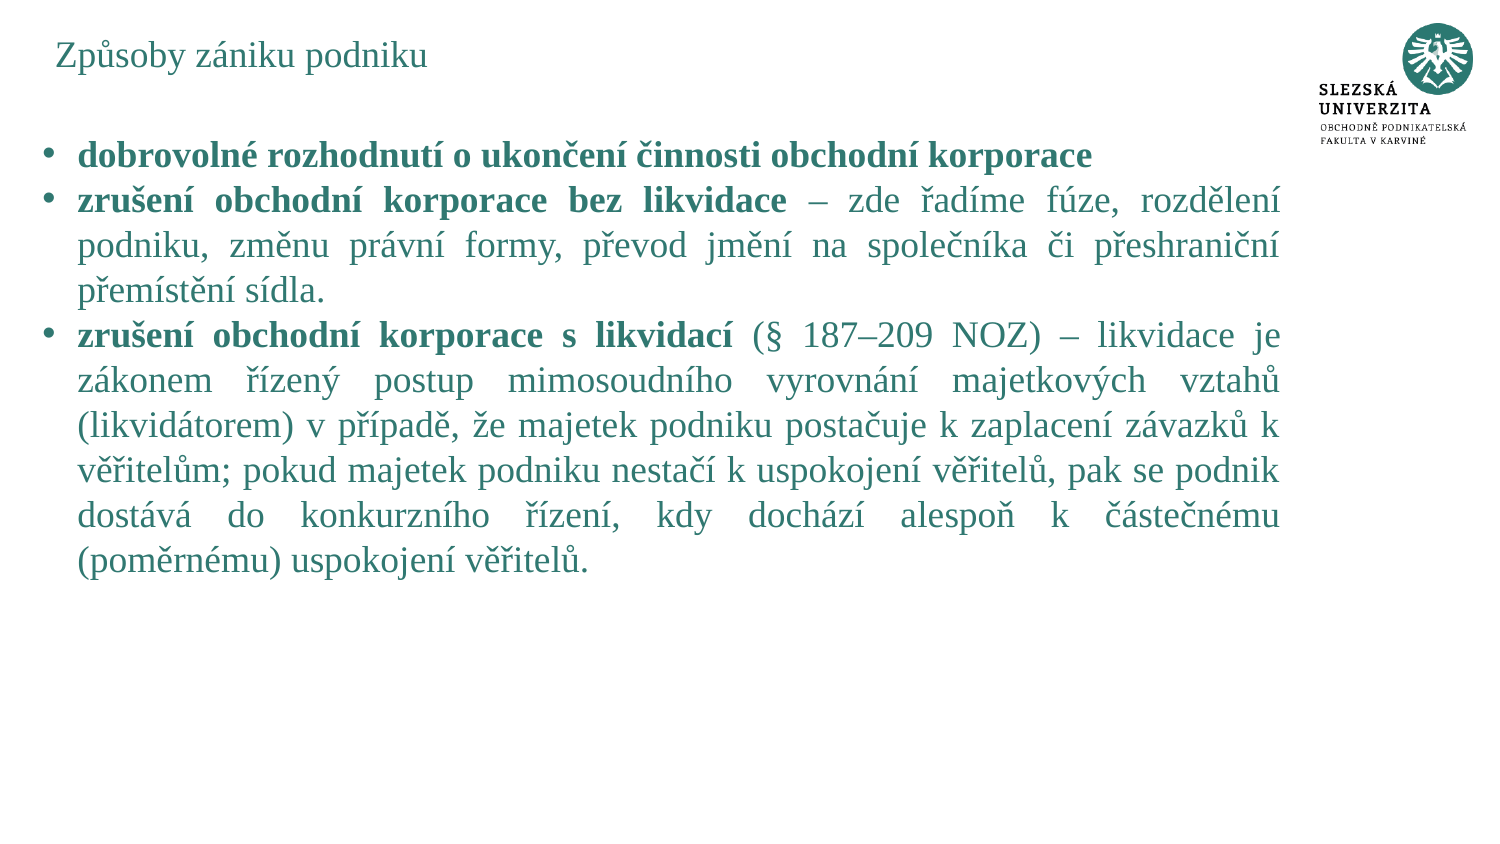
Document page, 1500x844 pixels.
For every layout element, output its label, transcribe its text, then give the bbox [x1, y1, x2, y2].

text_box dobrovolné rozhodnutí o ukončení činnosti obchodní korporace zrušení obchodní korporace bez likvidace – zde řadíme fúze, rozdělení podniku, změnu právní formy, převod jmění na společníka či přeshraniční přemístění sídla. zrušení obchodní korporace s likvidací (§ 187–209 NOZ) – likvidace je zákonem řízený postup mimosoudního vyrovnání majetkových vztahů (likvidátorem) v případě, že majetek podniku postačuje k zaplacení závazků k věřitelům; pokud majetek podniku nestačí k uspokojení věřitelů, pak se podnik dostává do konkurzního řízení, kdy dochází alespoň k částečnému (poměrnému) uspokojení věřitelů. [30, 123, 1293, 631]
text_box Způsoby zániku podniku [43, 23, 440, 81]
text_box [30, 23, 590, 87]
picture [1319, 23, 1474, 144]
